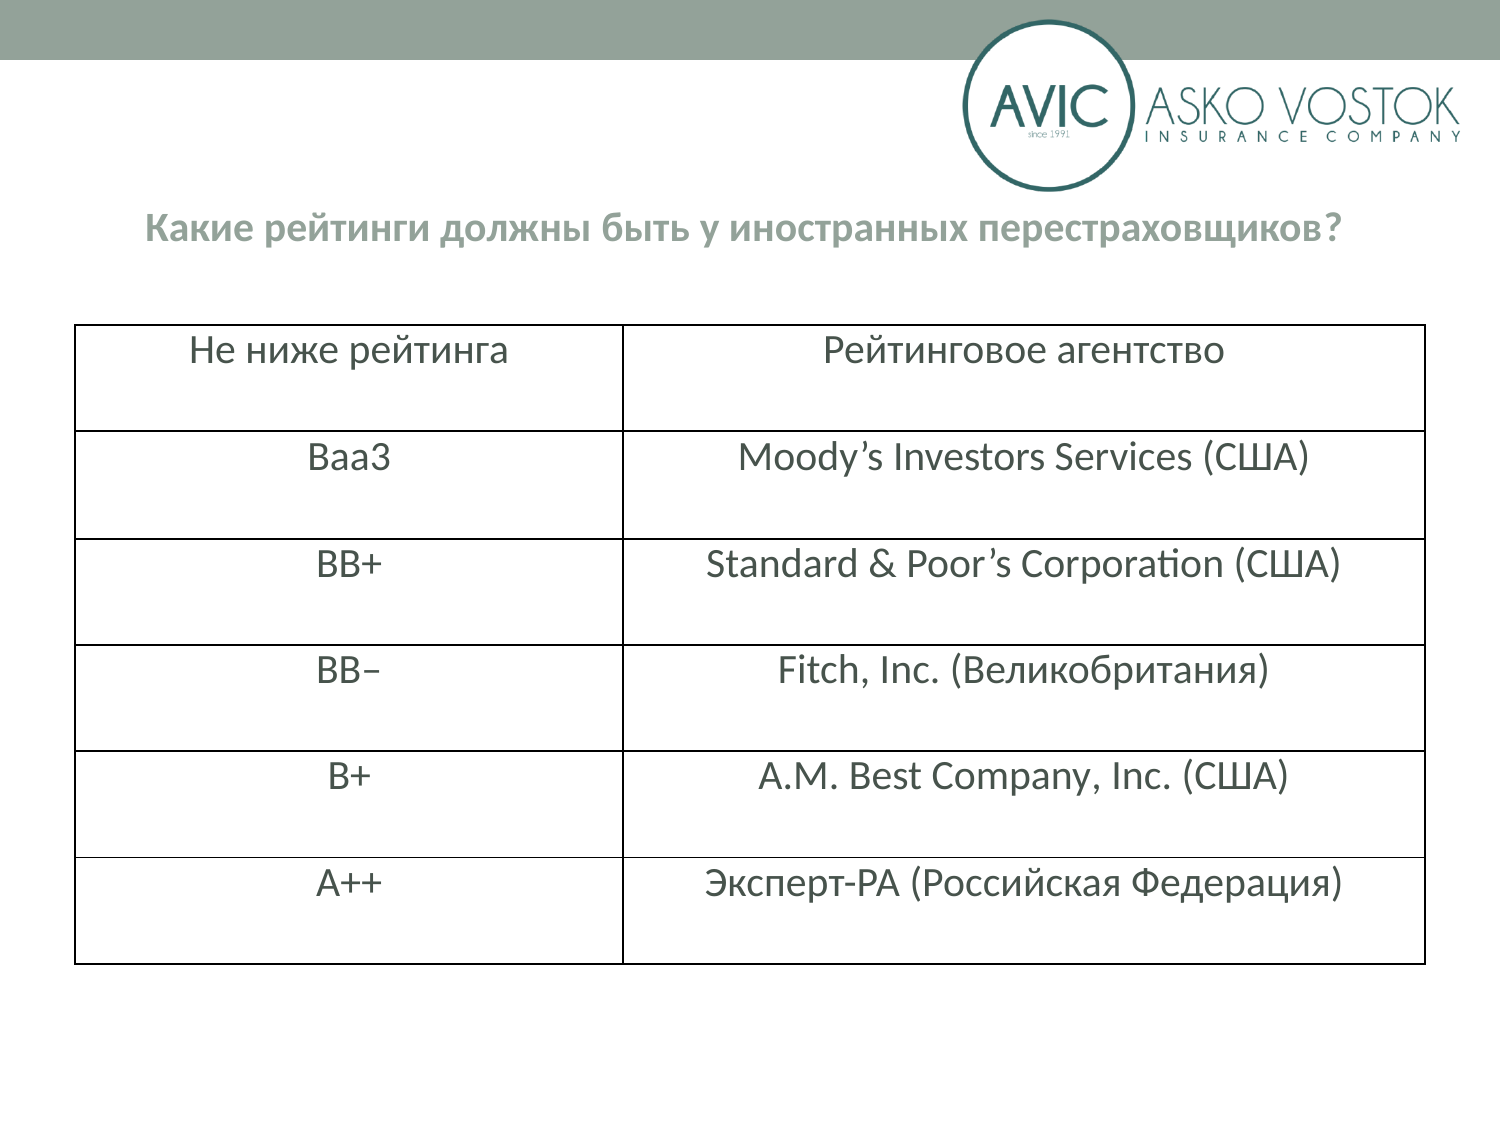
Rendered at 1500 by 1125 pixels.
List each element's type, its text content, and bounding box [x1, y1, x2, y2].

table_cell В+ [76, 752, 622, 857]
table_cell Эксперт-РА (Российская Федерация) [624, 858, 1424, 963]
table_cell Ваа3 [76, 432, 622, 538]
text_box Какие рейтинги должны быть у иностранных перестраховщиков? [76, 191, 1412, 307]
table_cell ВВ+ [76, 540, 622, 644]
table_cell ВВ– [76, 646, 622, 750]
table_header Не ниже рейтинга [76, 326, 622, 430]
table_cell Moody’s Investors Services (США) [624, 432, 1424, 538]
table_cell A.M. Best Company, Inc. (США) [624, 752, 1424, 857]
table_cell А++ [76, 858, 622, 963]
table_cell Standard & Poor’s Corporation (США) [624, 540, 1424, 644]
table_header Рейтинговое агентство [624, 326, 1424, 430]
table_cell Fitch, Inc. (Великобритания) [624, 646, 1424, 750]
picture [962, 18, 1477, 193]
